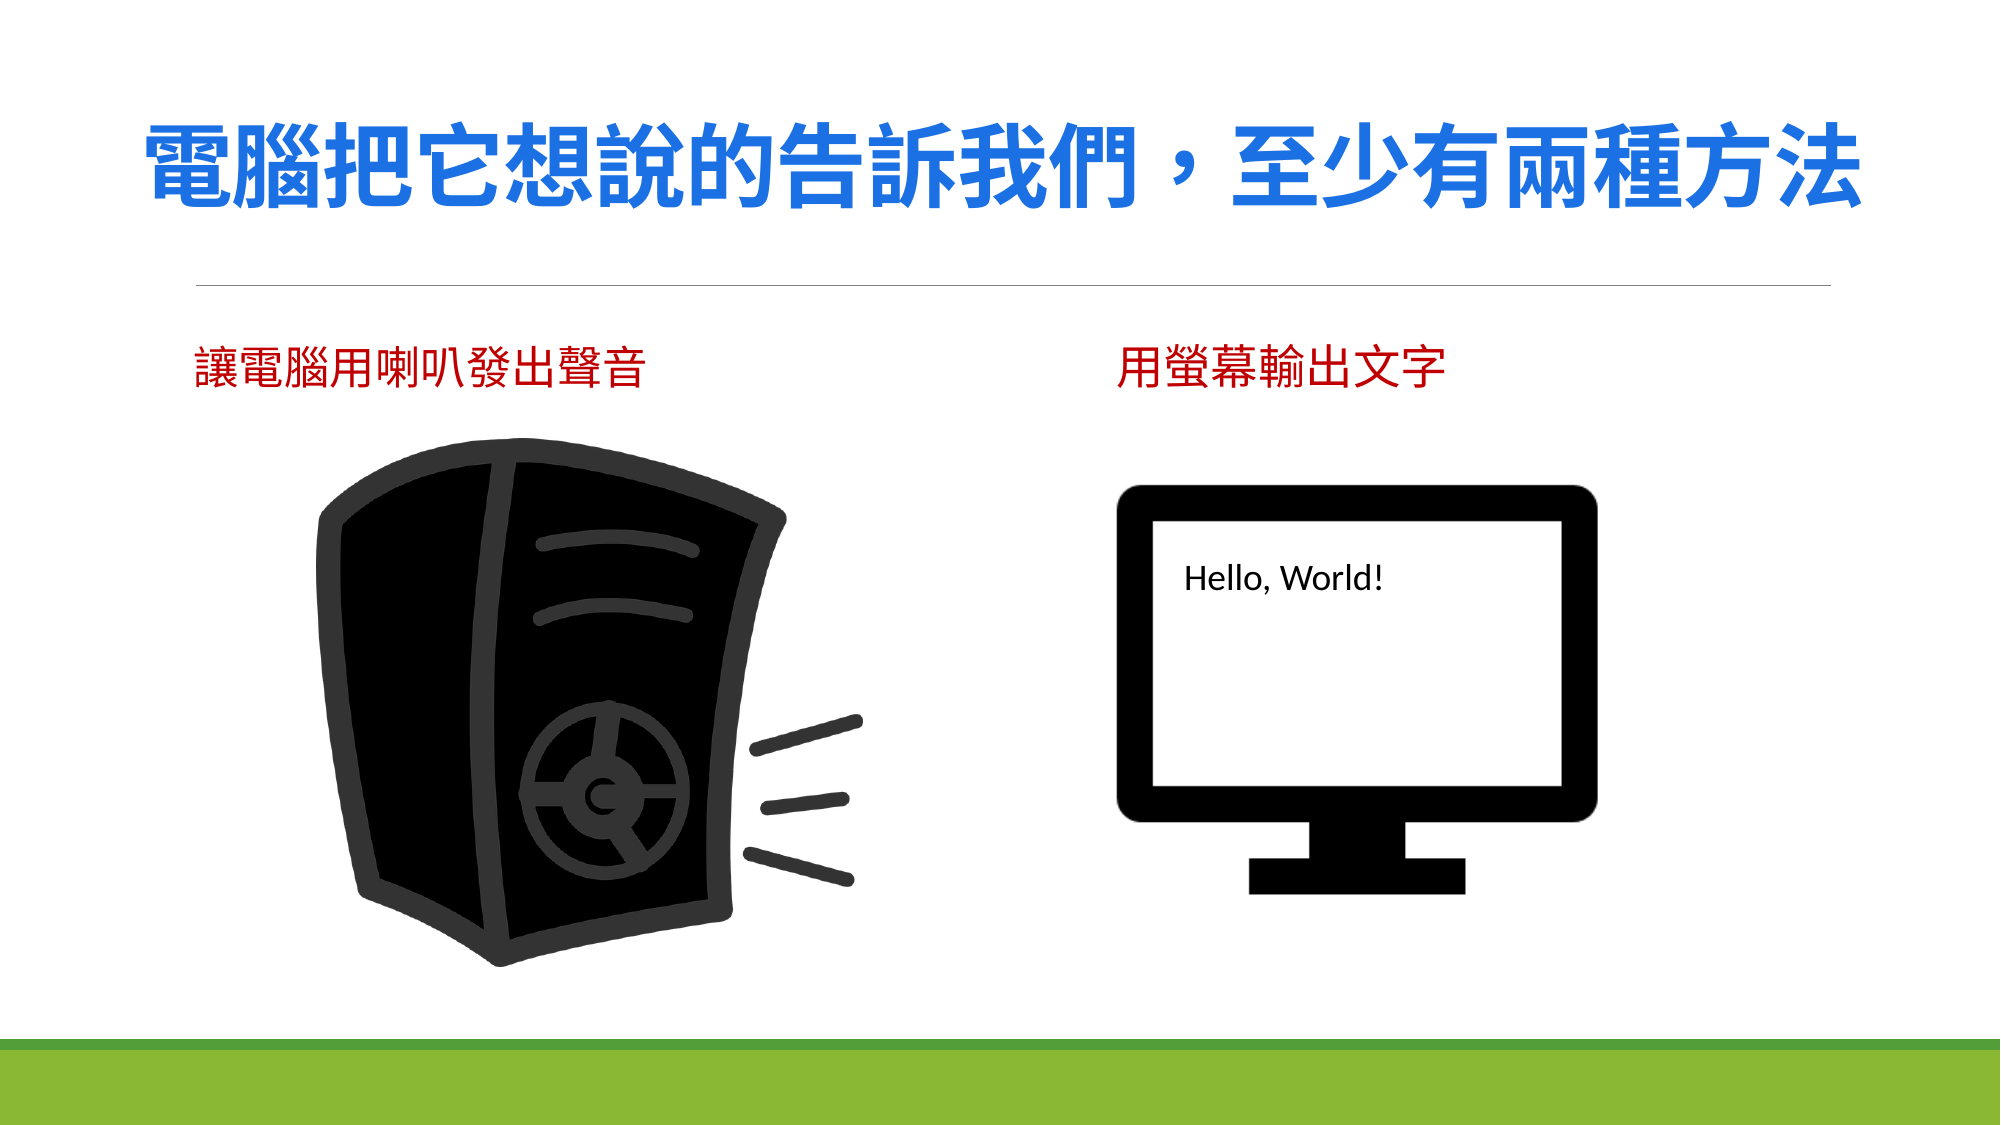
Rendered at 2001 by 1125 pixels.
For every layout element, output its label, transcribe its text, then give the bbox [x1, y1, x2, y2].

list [315, 437, 864, 967]
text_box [1068, 401, 1647, 979]
title 電腦把它想說的告訴我們，至少有兩種方法 [126, 99, 1894, 227]
list 用螢幕輸出文字 [1101, 335, 1517, 398]
list 讓電腦用喇叭發出聲音 [180, 337, 779, 402]
